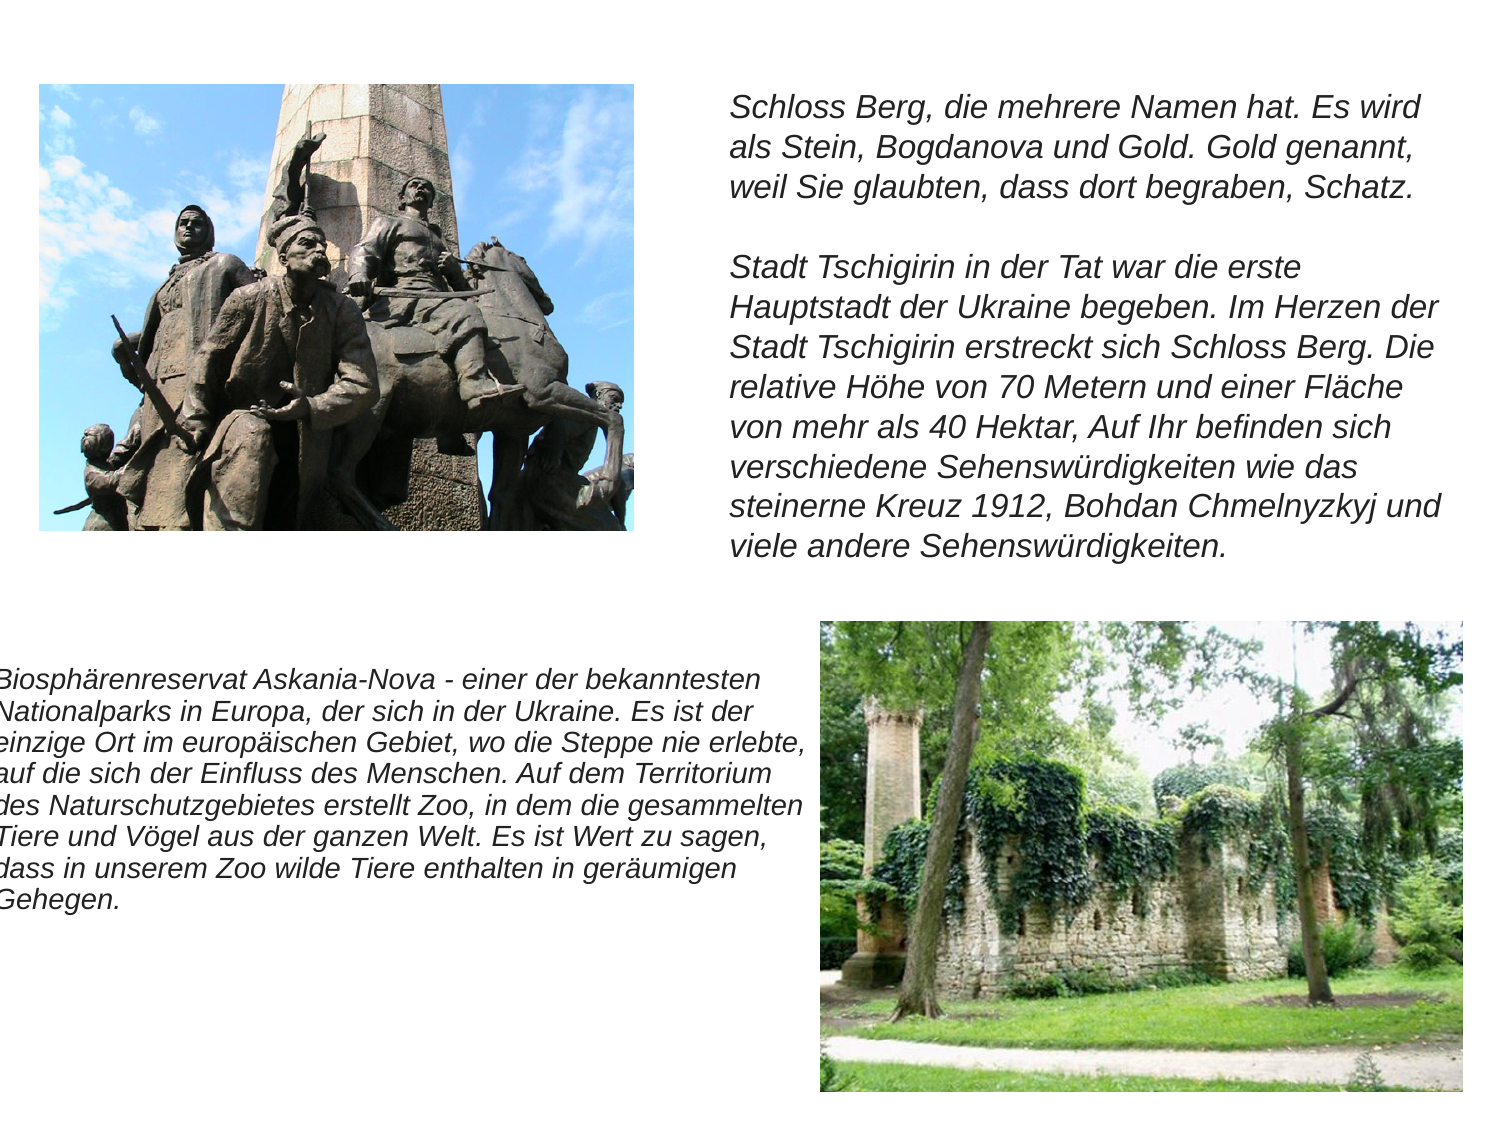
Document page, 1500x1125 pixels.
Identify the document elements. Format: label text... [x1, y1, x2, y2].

list Biosphärenreservat Askania-Nova - einer der bekanntesten Nationalparks in Europa, der sich in der Ukraine. Es ist der einzige Ort im europäischen Gebiet, wo die Steppe nie erlebte, auf die sich der Einfluss des Menschen. Auf dem Territorium des Naturschutzgebietes erstellt Zoo, in dem die gesammelten Tiere und Vögel aus der ganzen Welt. Es ist Wert zu sagen, dass in unserem Zoo wilde Tiere enthalten in geräumigen Gehegen. [0, 656, 820, 1066]
text_box Schloss Berg, die mehrere Namen hat. Es wird als Stein, Bogdanova und Gold. Gold genannt, weil Sie glaubten, dass dort begraben, Schatz. Stadt Tschigirin in der Tat war die erste Hauptstadt der Ukraine begeben. Im Herzen der Stadt Tschigirin erstreckt sich Schloss Berg. Die relative Höhe von 70 Metern und einer Fläche von mehr als 40 Hektar, Auf Ihr befinden sich verschiedene Sehenswürdigkeiten wie das steinerne Kreuz 1912, Bohdan Chmelnyzkyj und viele andere Sehenswürdigkeiten. [714, 78, 1465, 572]
picture [820, 621, 1463, 1092]
picture [39, 84, 634, 531]
